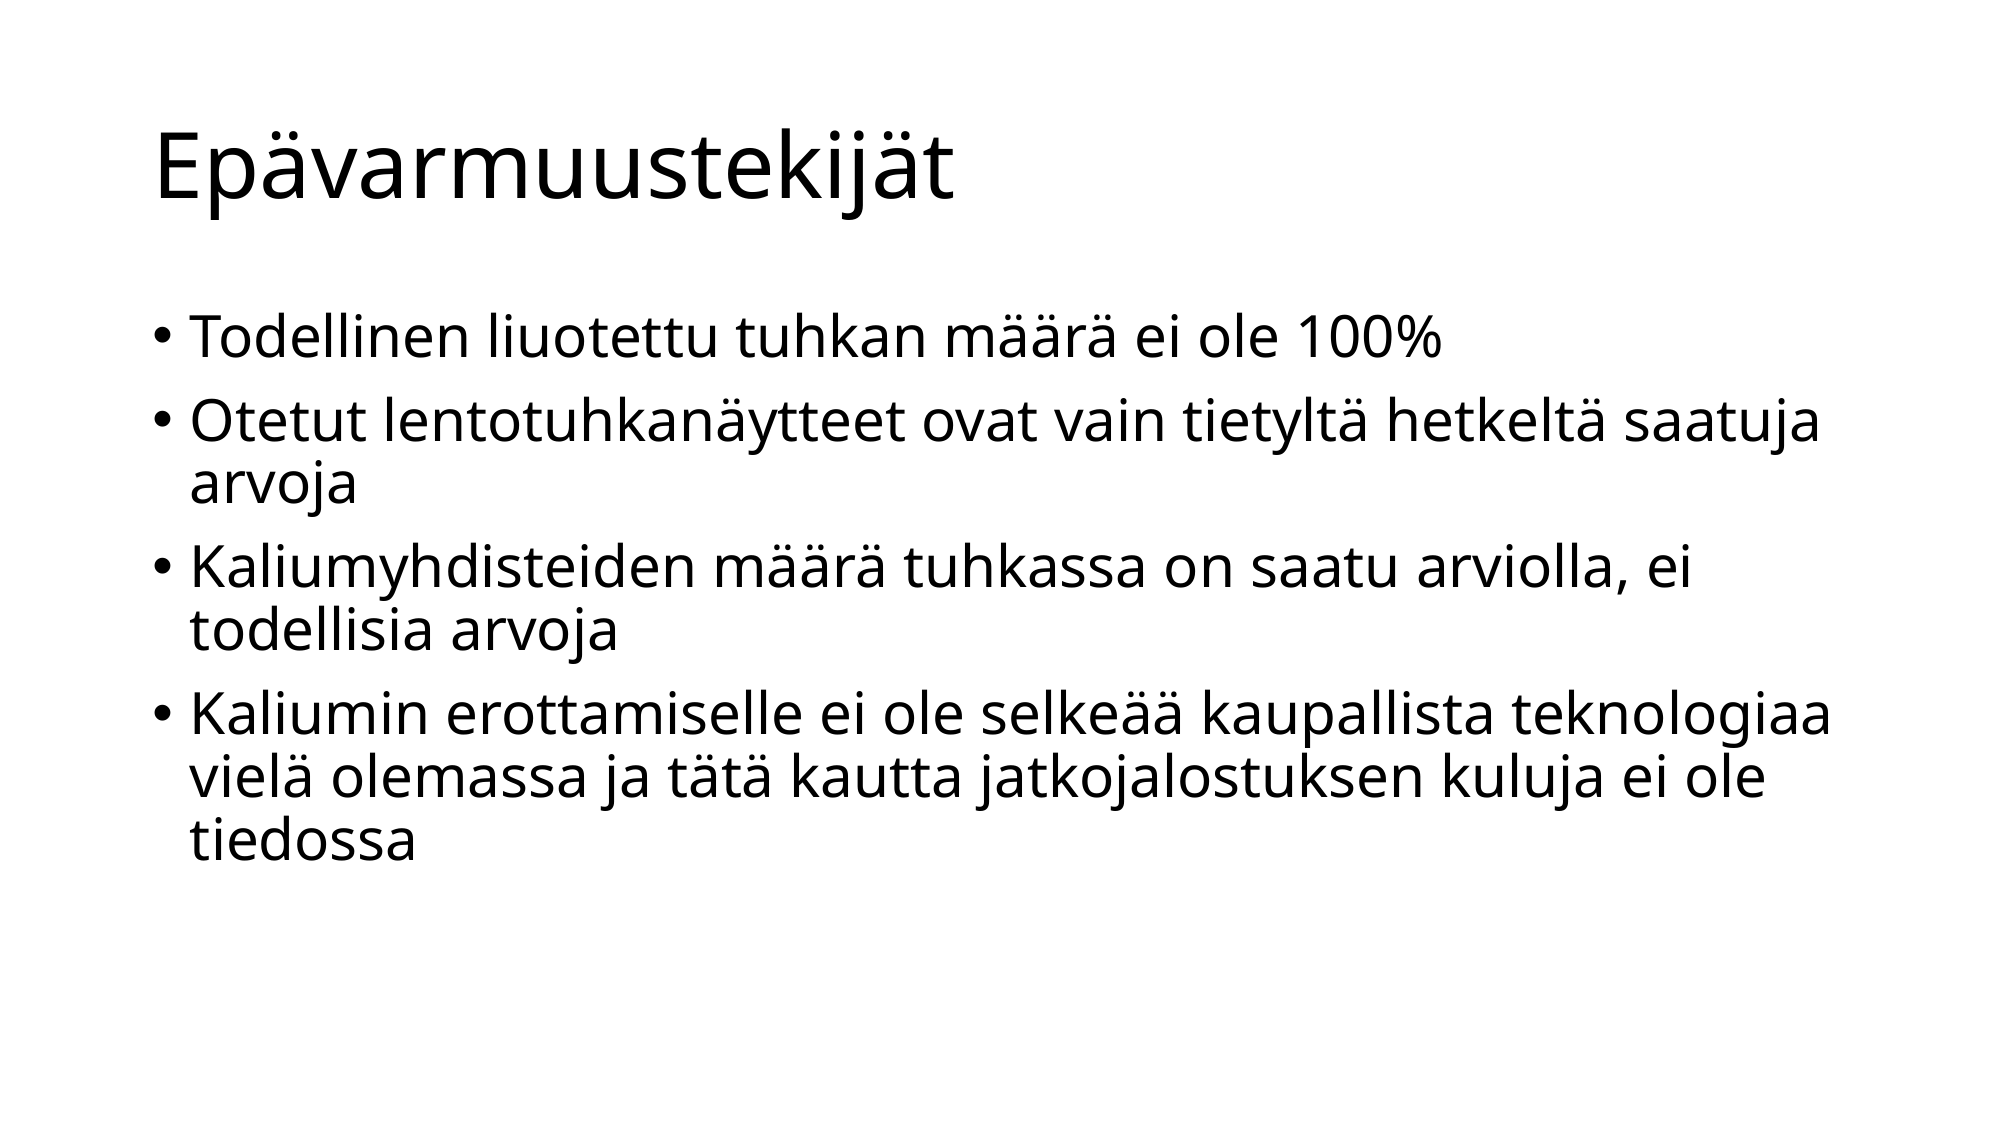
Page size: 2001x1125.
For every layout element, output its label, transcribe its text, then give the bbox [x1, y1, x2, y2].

list Todellinen liuotettu tuhkan määrä ei ole 100% Otetut lentotuhkanäytteet ovat vain tietyltä hetkeltä saatuja arvoja Kaliumyhdisteiden määrä tuhkassa on saatu arviolla, ei todellisia arvoja Kaliumin erottamiselle ei ole selkeää kaupallista teknologiaa vielä olemassa ja tätä kautta jatkojalostuksen kuluja ei ole tiedossa [137, 299, 1863, 1014]
title Epävarmuustekijät [137, 59, 1863, 278]
